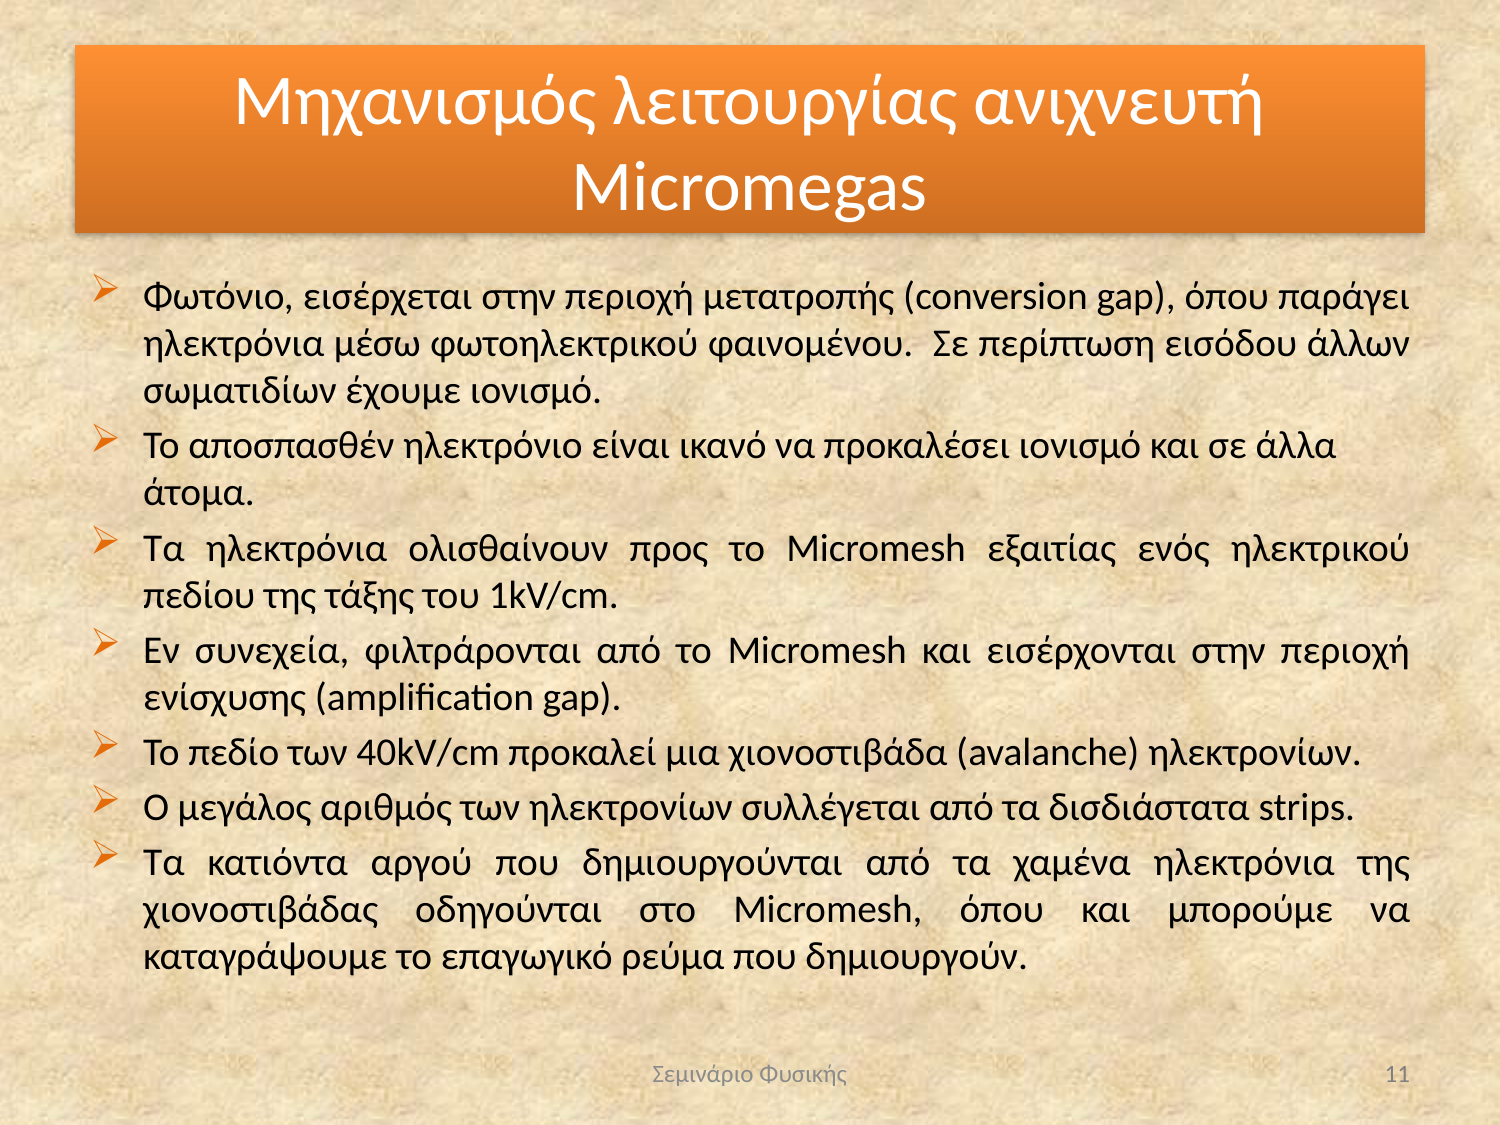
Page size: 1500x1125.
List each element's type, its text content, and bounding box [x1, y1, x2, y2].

title Μηχανισμός λειτουργίας ανιχνευτή Micromegas [75, 45, 1425, 233]
slide_number 11 [1074, 1042, 1425, 1103]
list Φωτόνιο, εισέρχεται στην περιοχή μετατροπής (conversion gap), όπου παράγει ηλεκτρόνια μέσω φωτοηλεκτρικού φαινομένου. Σε περίπτωση εισόδου άλλων σωματιδίων έχουμε ιονισμό. Το αποσπασθέν ηλεκτρόνιο είναι ικανό να προκαλέσει ιονισμό και σε άλλα άτομα. Τα ηλεκτρόνια ολισθαίνουν προς το Micromesh εξαιτίας ενός ηλεκτρικού πεδίου της τάξης του 1kV/cm. Εν συνεχεία, φιλτράρονται από το Micromesh και εισέρχονται στην περιοχή ενίσχυσης (amplification gap). Το πεδίο των 40kV/cm προκαλεί μια χιονοστιβάδα (avalanche) ηλεκτρονίων. Ο μεγάλος αριθμός των ηλεκτρονίων συλλέγεται από τα δισδιάστατα strips. Tα κατιόντα αργού που δημιουργούνται από τα χαμένα ηλεκτρόνια της χιονοστιβάδας οδηγούνται στο Micromesh, όπου και μπορούμε να καταγράψουμε το επαγωγικό ρεύμα που δημιουργούν. [75, 262, 1425, 1005]
picture [0, 0, 1500, 1125]
footer Σεμινάριο Φυσικής [512, 1042, 988, 1103]
